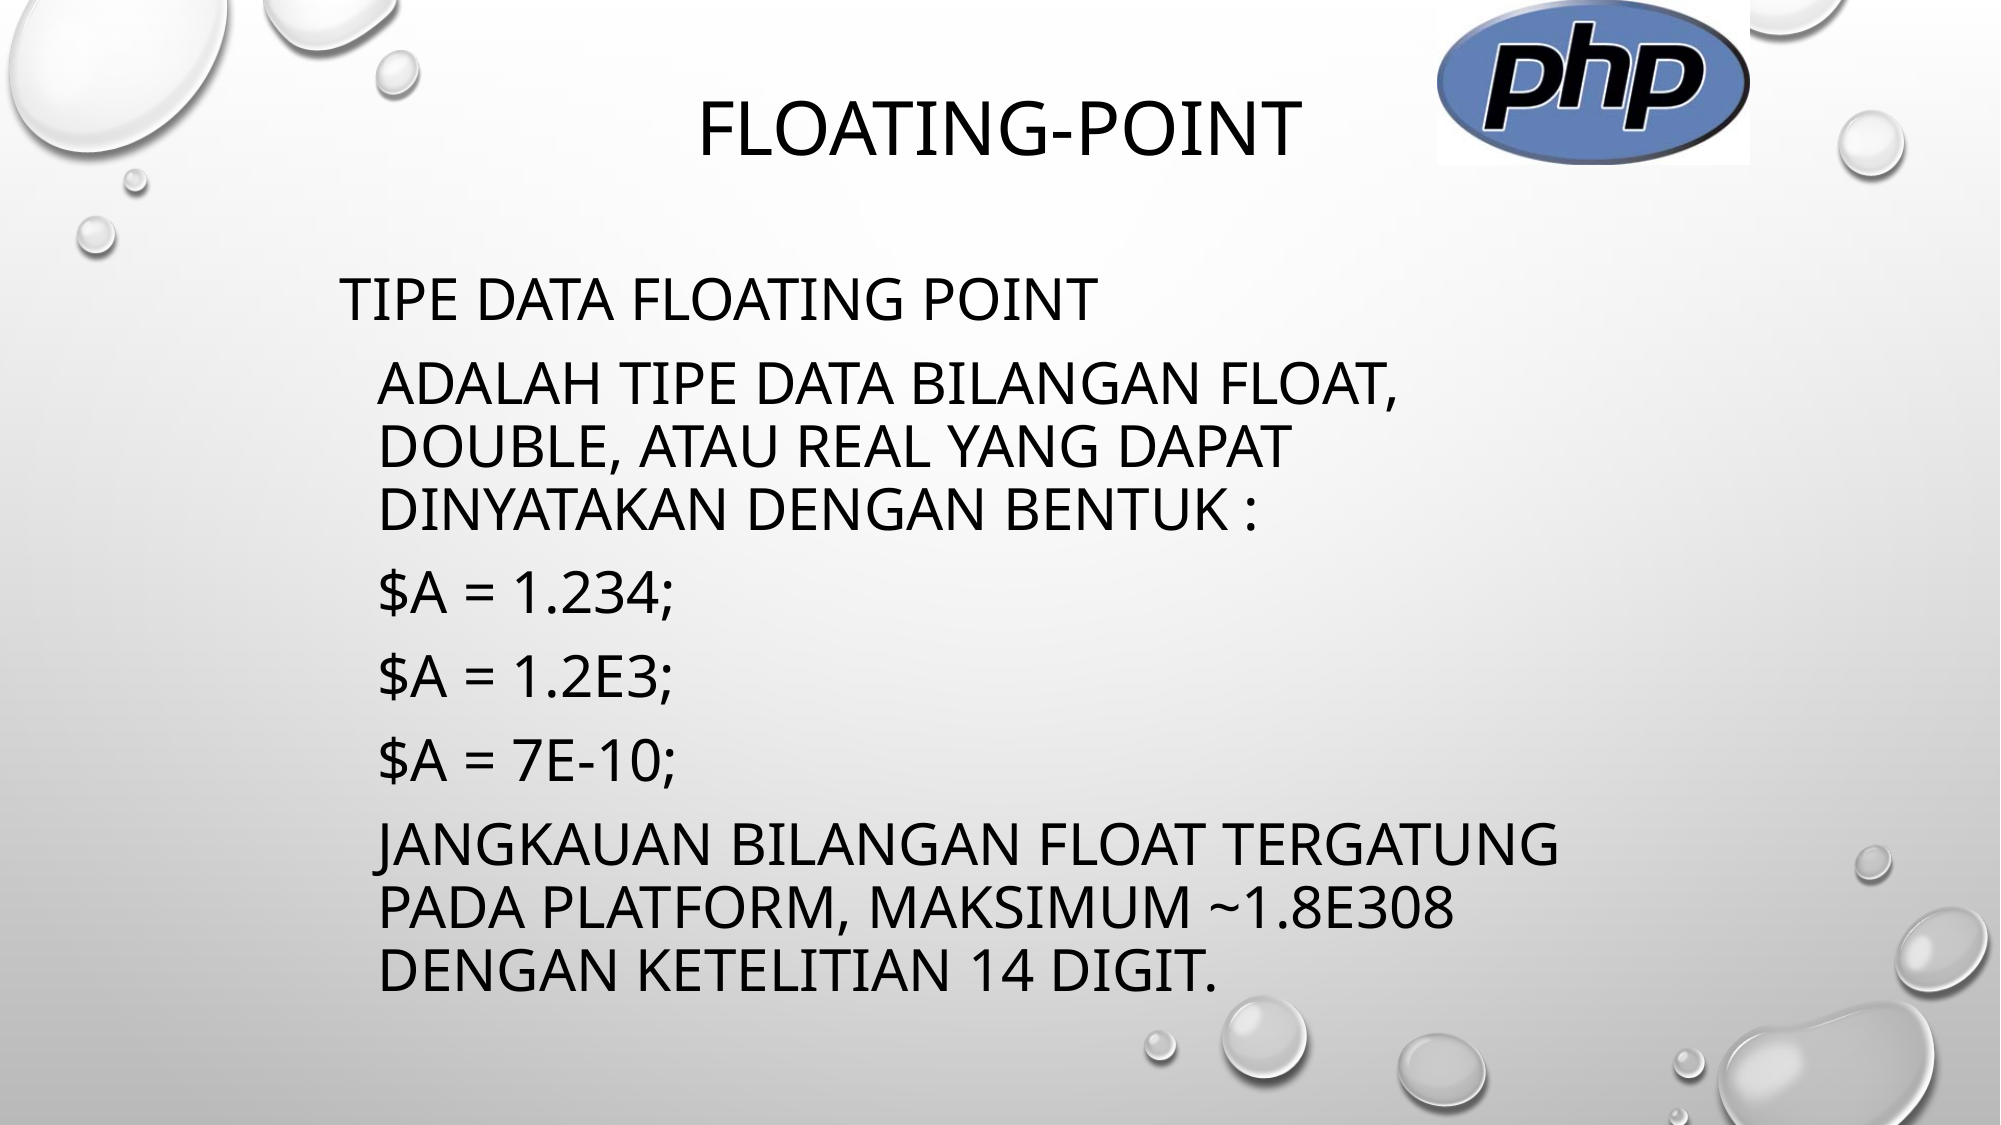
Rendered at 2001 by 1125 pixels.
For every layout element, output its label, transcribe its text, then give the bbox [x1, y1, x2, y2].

list Tipe Data Floating Point adalah tipe data bilangan float, double, atau real yang dapat dinyatakan dengan bentuk : $a = 1.234; $a = 1.2e3; $a = 7E-10; Jangkauan bilangan float tergatung pada platform, maksimum ~1.8e308 dengan ketelitian 14 digit. [324, 262, 1675, 1005]
picture [1437, 0, 1751, 165]
picture [0, 0, 2000, 1125]
title Floating-Point [149, 0, 1851, 262]
